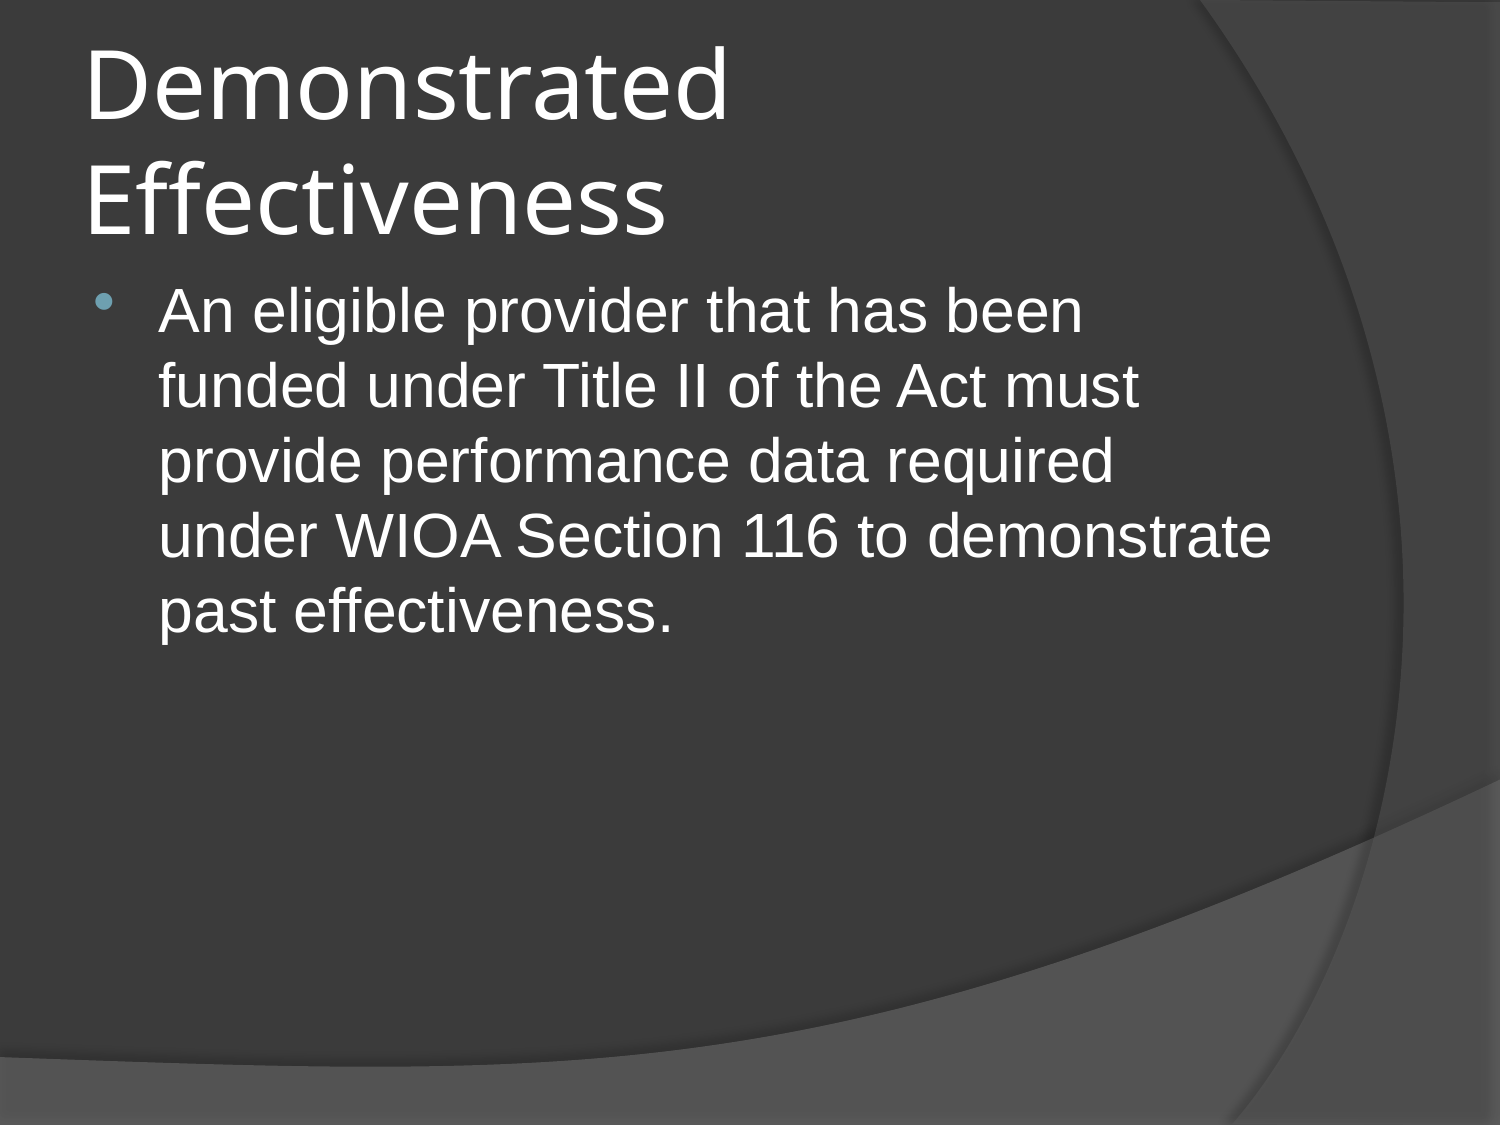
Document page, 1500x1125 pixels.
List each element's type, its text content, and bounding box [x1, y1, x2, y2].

list An eligible provider that has been funded under Title II of the Act must provide performance data required under WIOA Section 116 to demonstrate past effectiveness. [75, 262, 1300, 1005]
title Demonstrated Effectiveness [75, 45, 1300, 233]
